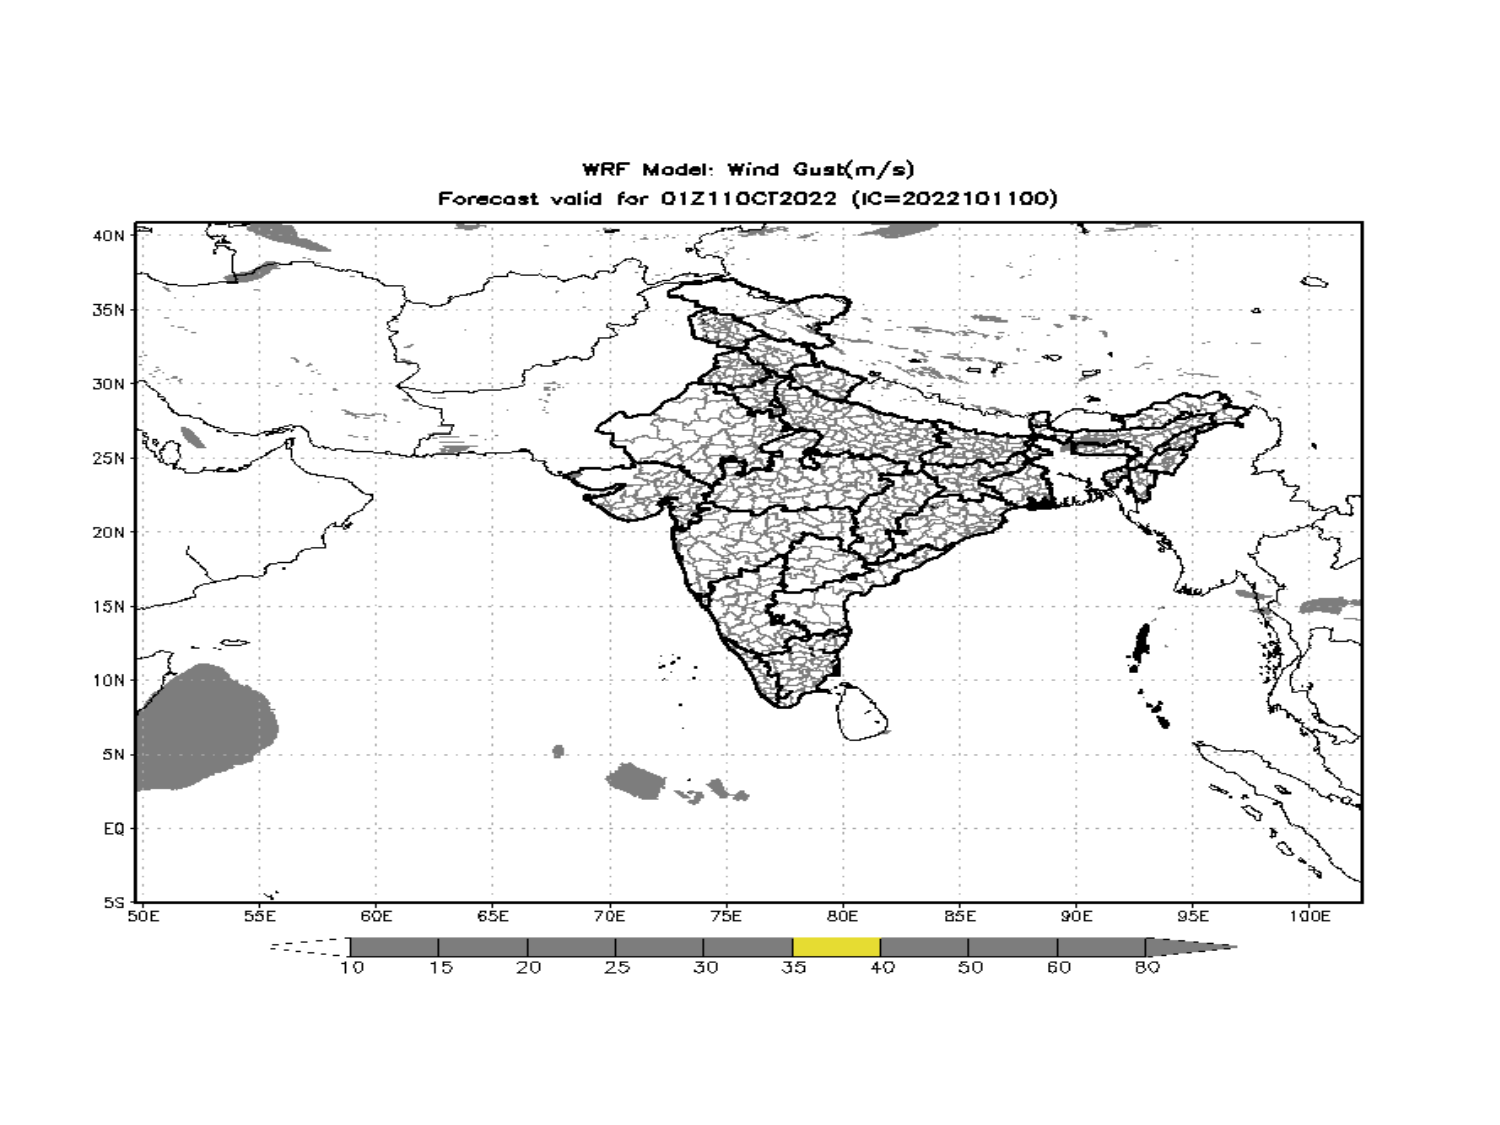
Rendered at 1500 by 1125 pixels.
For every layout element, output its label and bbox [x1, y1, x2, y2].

picture [74, 149, 1426, 976]
